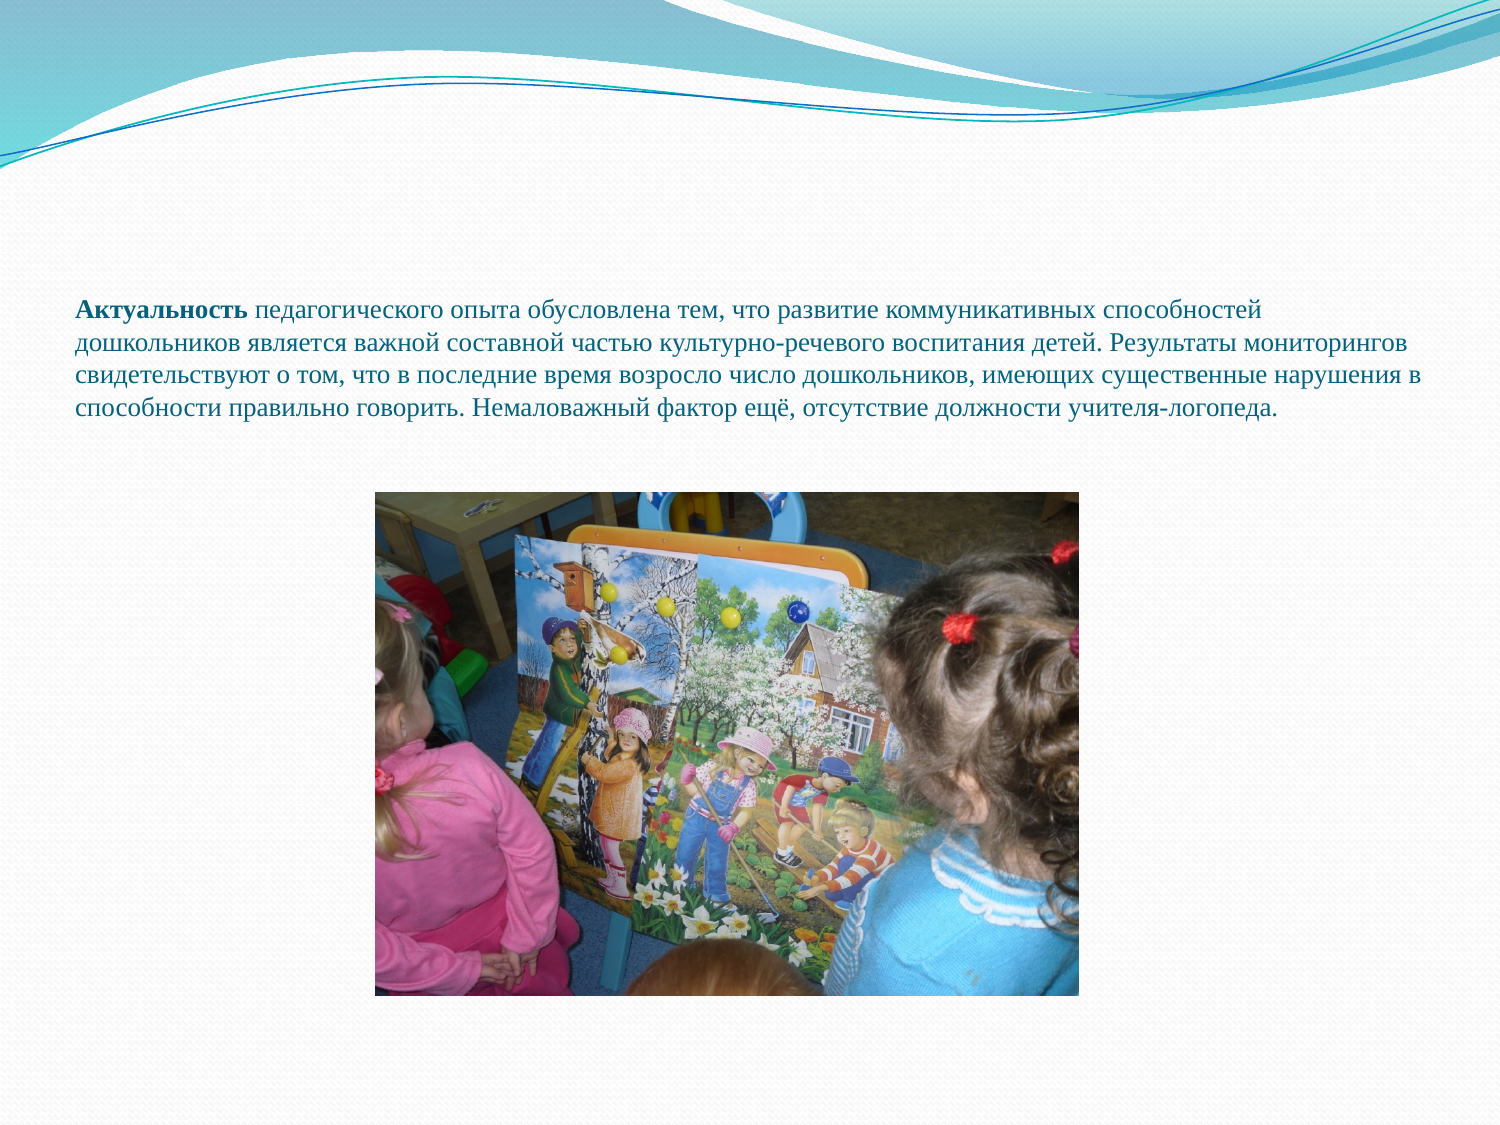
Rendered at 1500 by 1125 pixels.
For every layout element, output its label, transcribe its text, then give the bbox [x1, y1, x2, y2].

title Актуальность педагогического опыта обусловлена тем, что развитие коммуникативных способностей дошкольников является важной составной частью культурно-речевого воспитания детей. Результаты мониторингов свидетельствуют о том, что в последние время возросло число дошкольников, имеющих существенные нарушения в способности правильно говорить. Немаловажный фактор ещё, отсутствие должности учителя-логопеда. [75, 115, 1425, 422]
picture [374, 491, 1079, 997]
